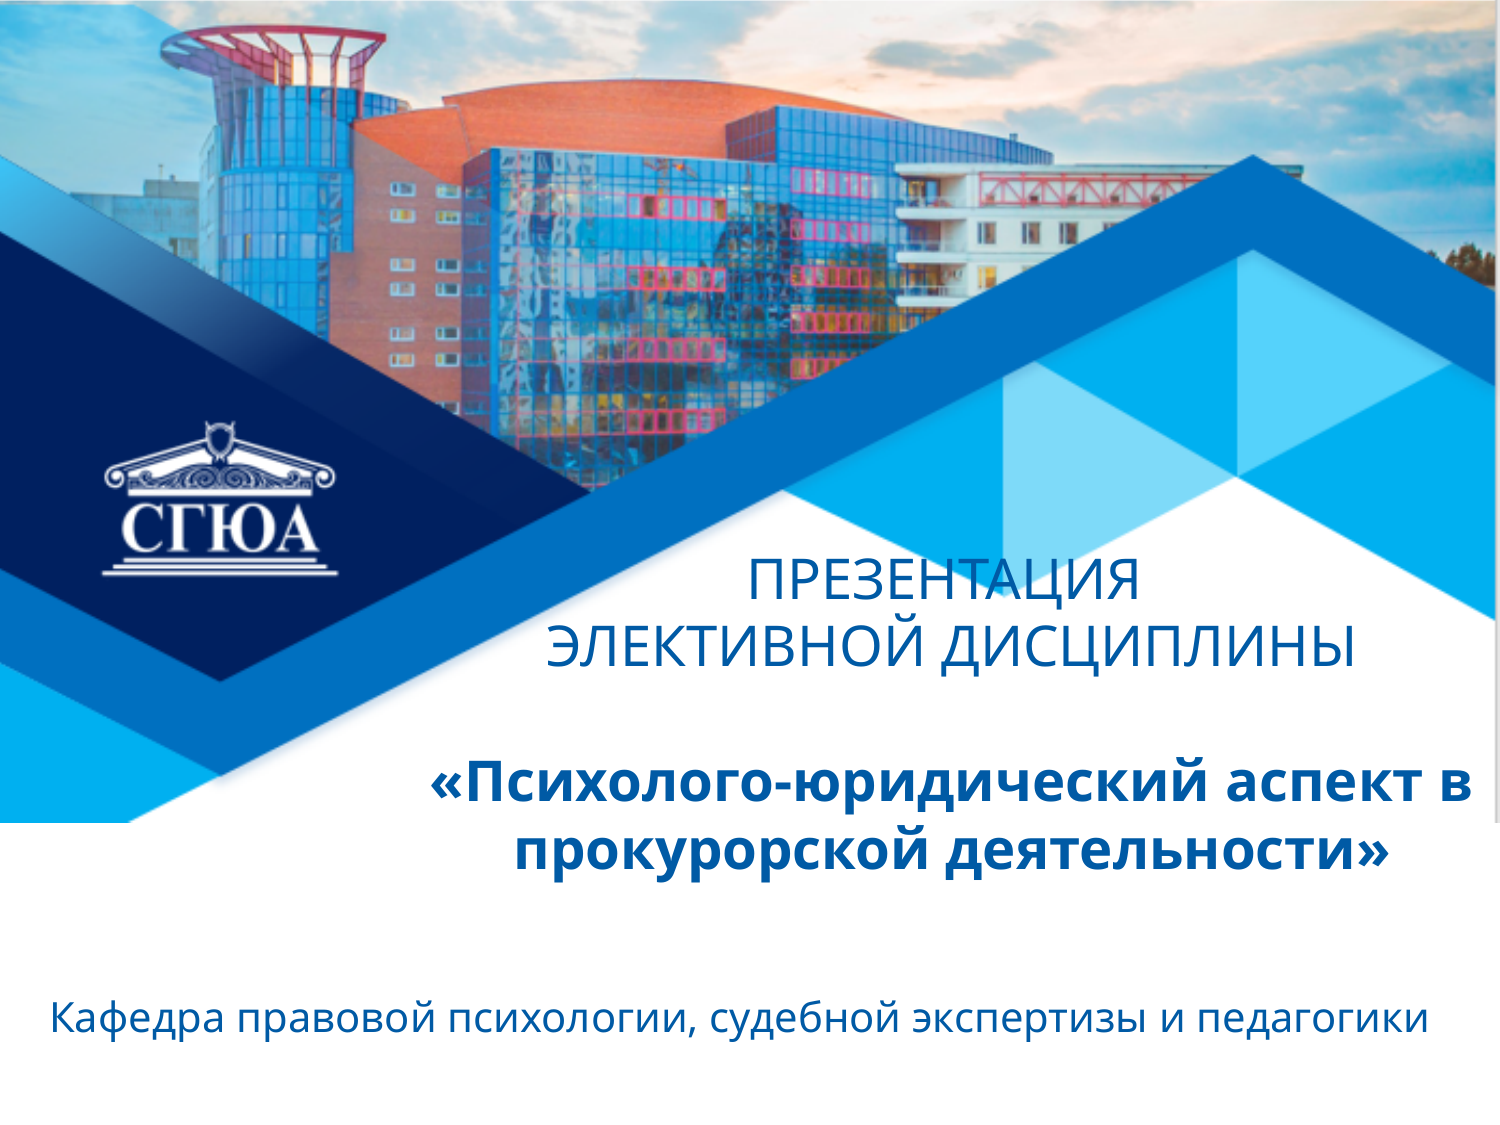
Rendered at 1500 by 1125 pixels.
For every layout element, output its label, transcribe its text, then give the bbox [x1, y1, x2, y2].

picture [0, 0, 1500, 823]
text_box ПРЕЗЕНТАЦИЯ ЭЛЕКТИВНОЙ ДИСЦИПЛИНЫ «Психолого-юридический аспект в прокурорской деятельности» [368, 823, 1500, 1125]
text_box Кафедра правовой психологии, судебной экспертизы и педагогики [34, 983, 1481, 1125]
